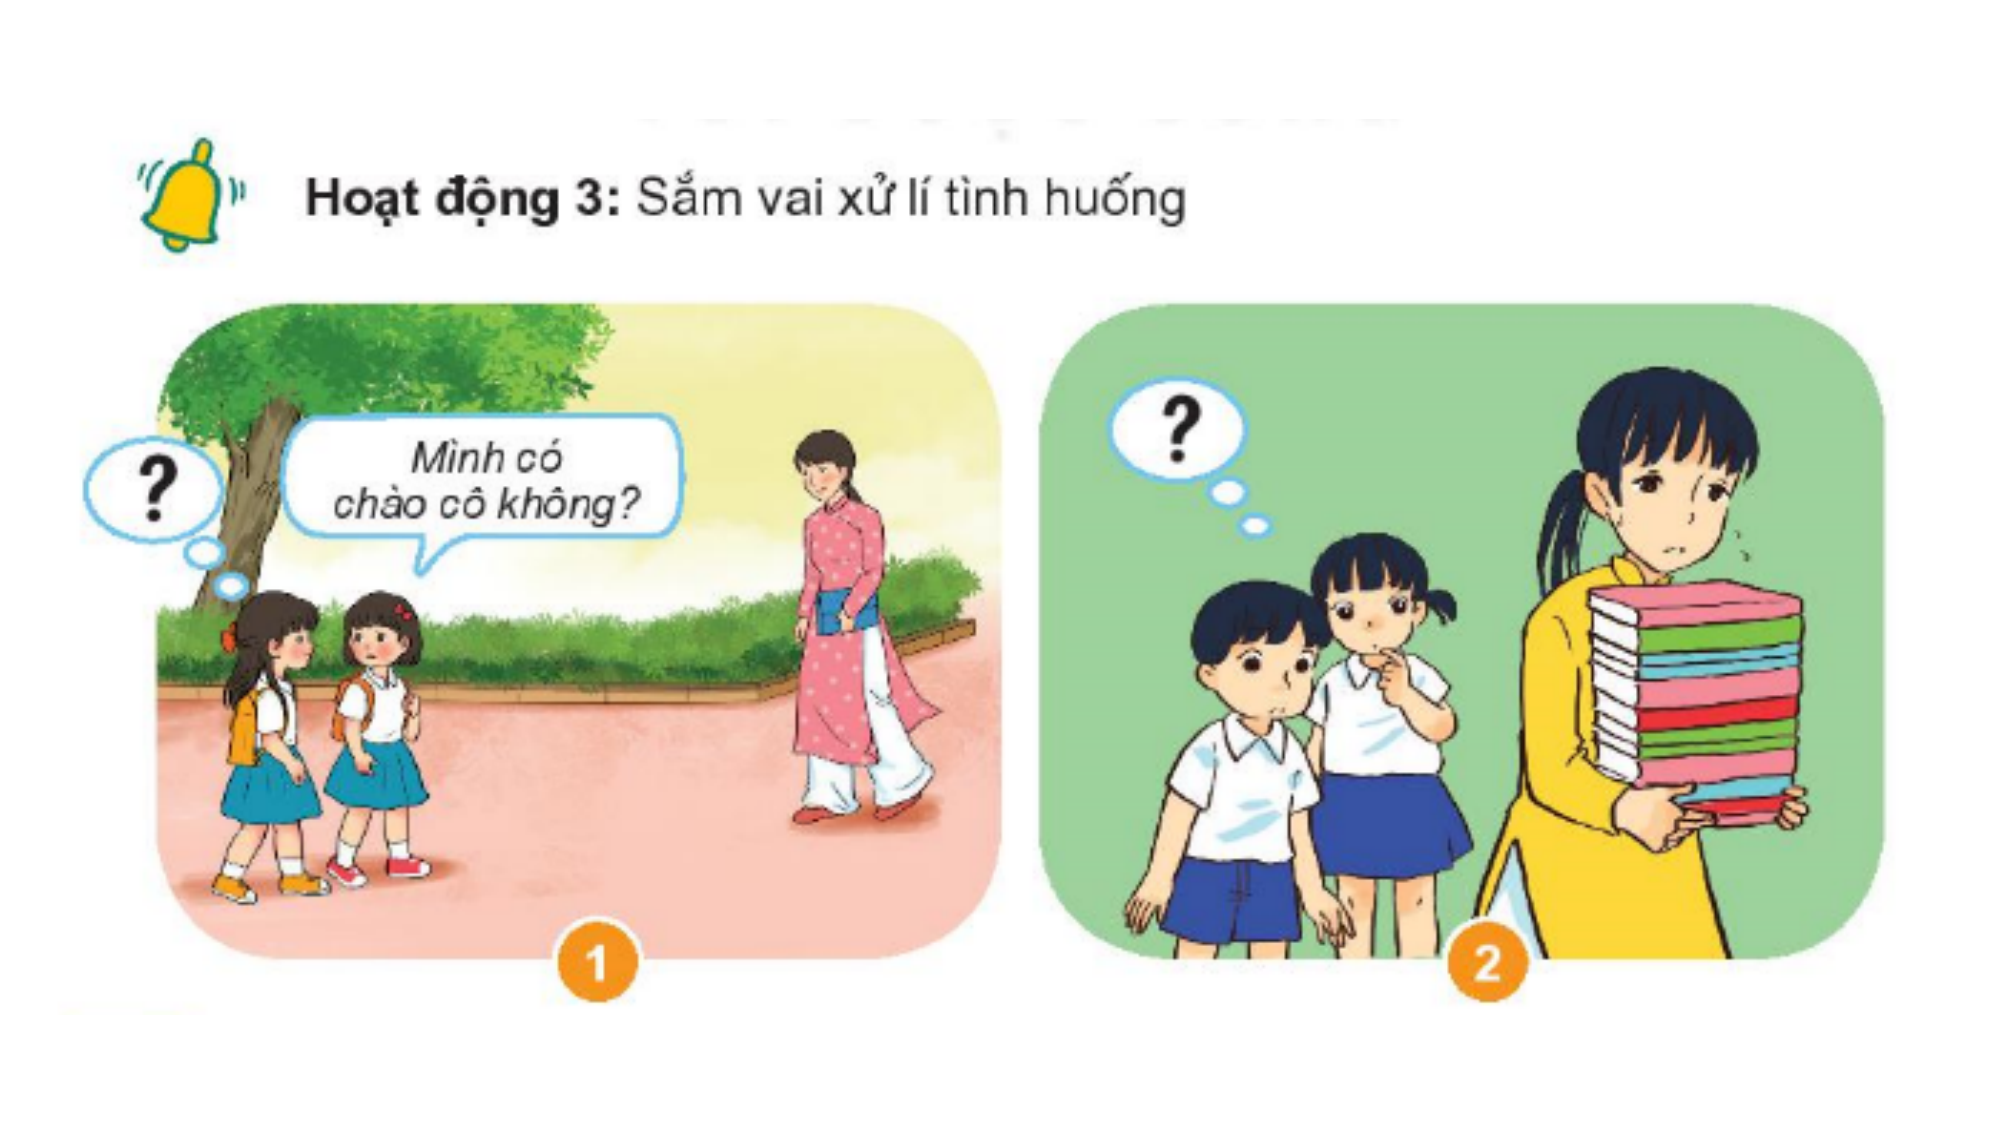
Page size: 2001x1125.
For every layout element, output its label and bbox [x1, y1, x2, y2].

list [57, 118, 1960, 1016]
